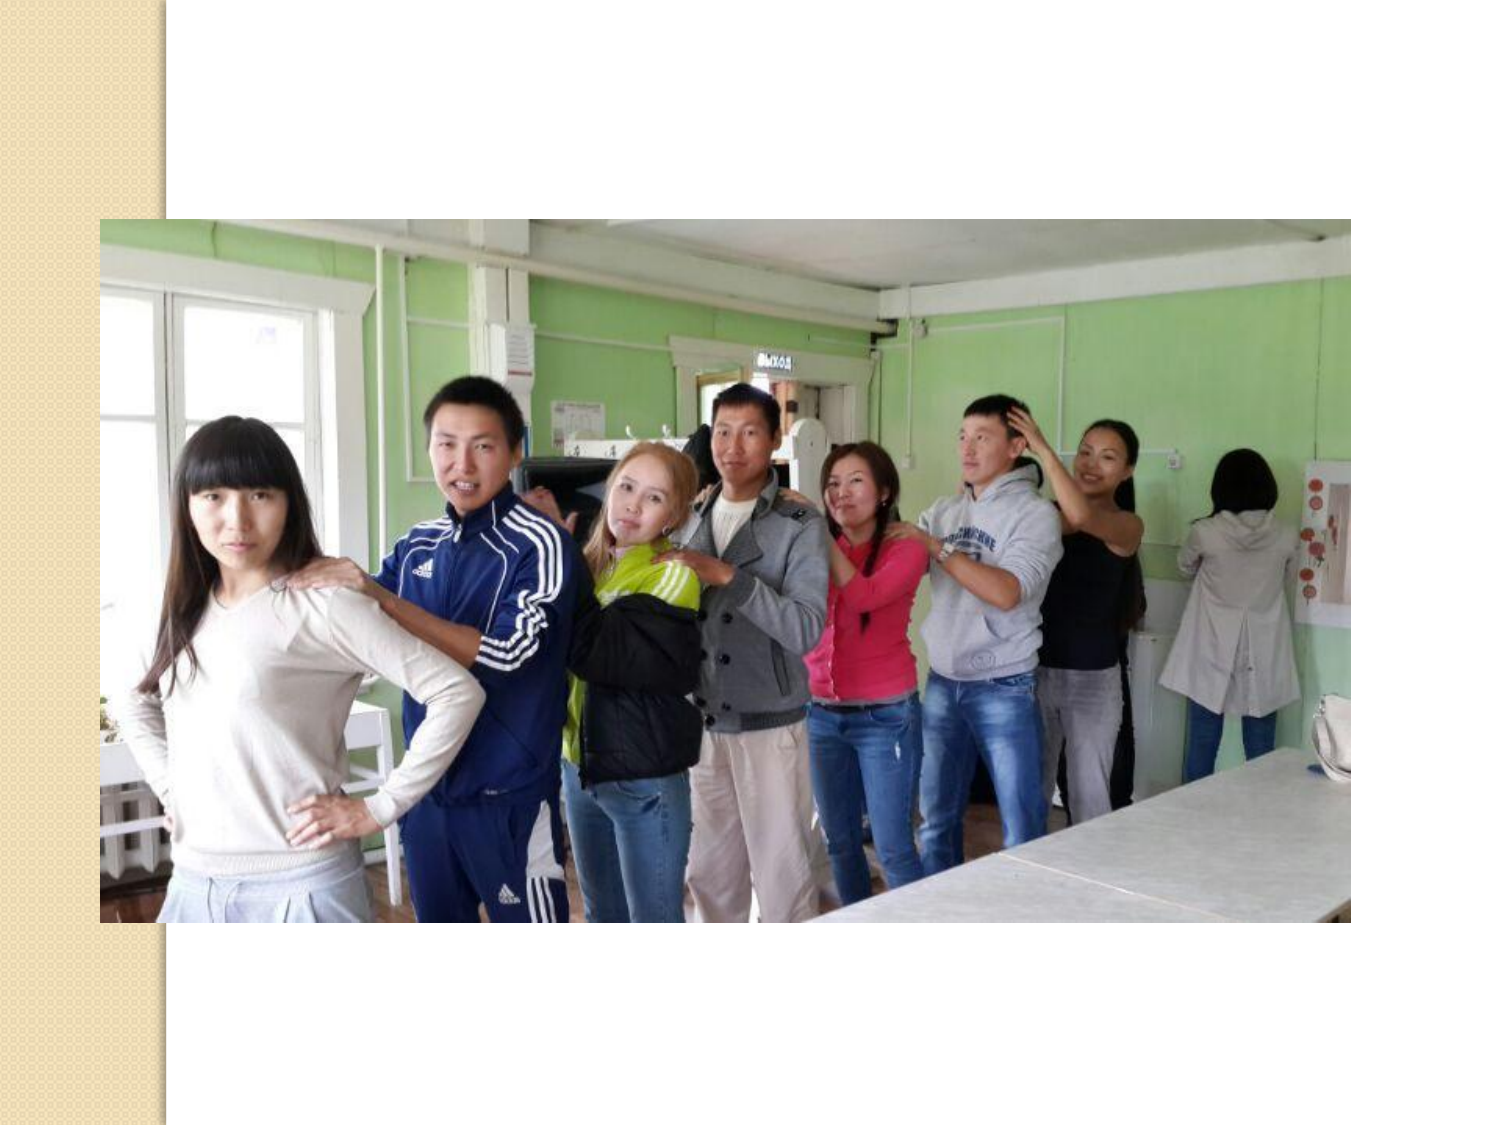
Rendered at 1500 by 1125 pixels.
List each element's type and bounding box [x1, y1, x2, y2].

picture [100, 219, 1351, 924]
